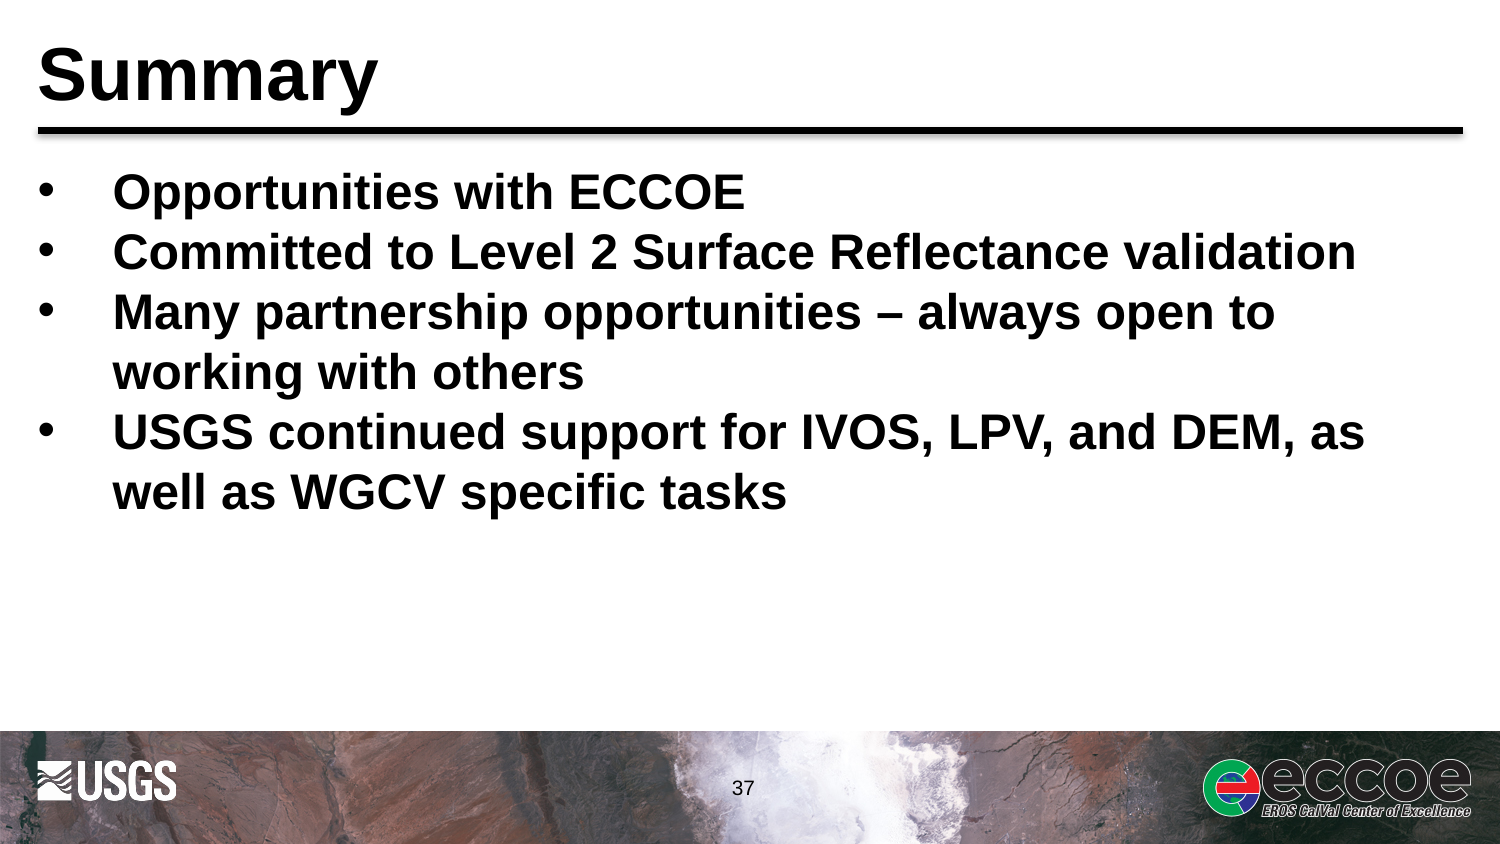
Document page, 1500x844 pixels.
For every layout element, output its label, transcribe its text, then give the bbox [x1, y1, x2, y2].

subtitle Opportunities with ECCOE Committed to Level 2 Surface Reflectance validation Many partnership opportunities – always open to working with others USGS continued support for IVOS, LPV, and DEM, as well as WGCV specific tasks [37, 159, 1463, 688]
picture [0, 731, 1500, 844]
title Summary [37, 25, 1463, 131]
